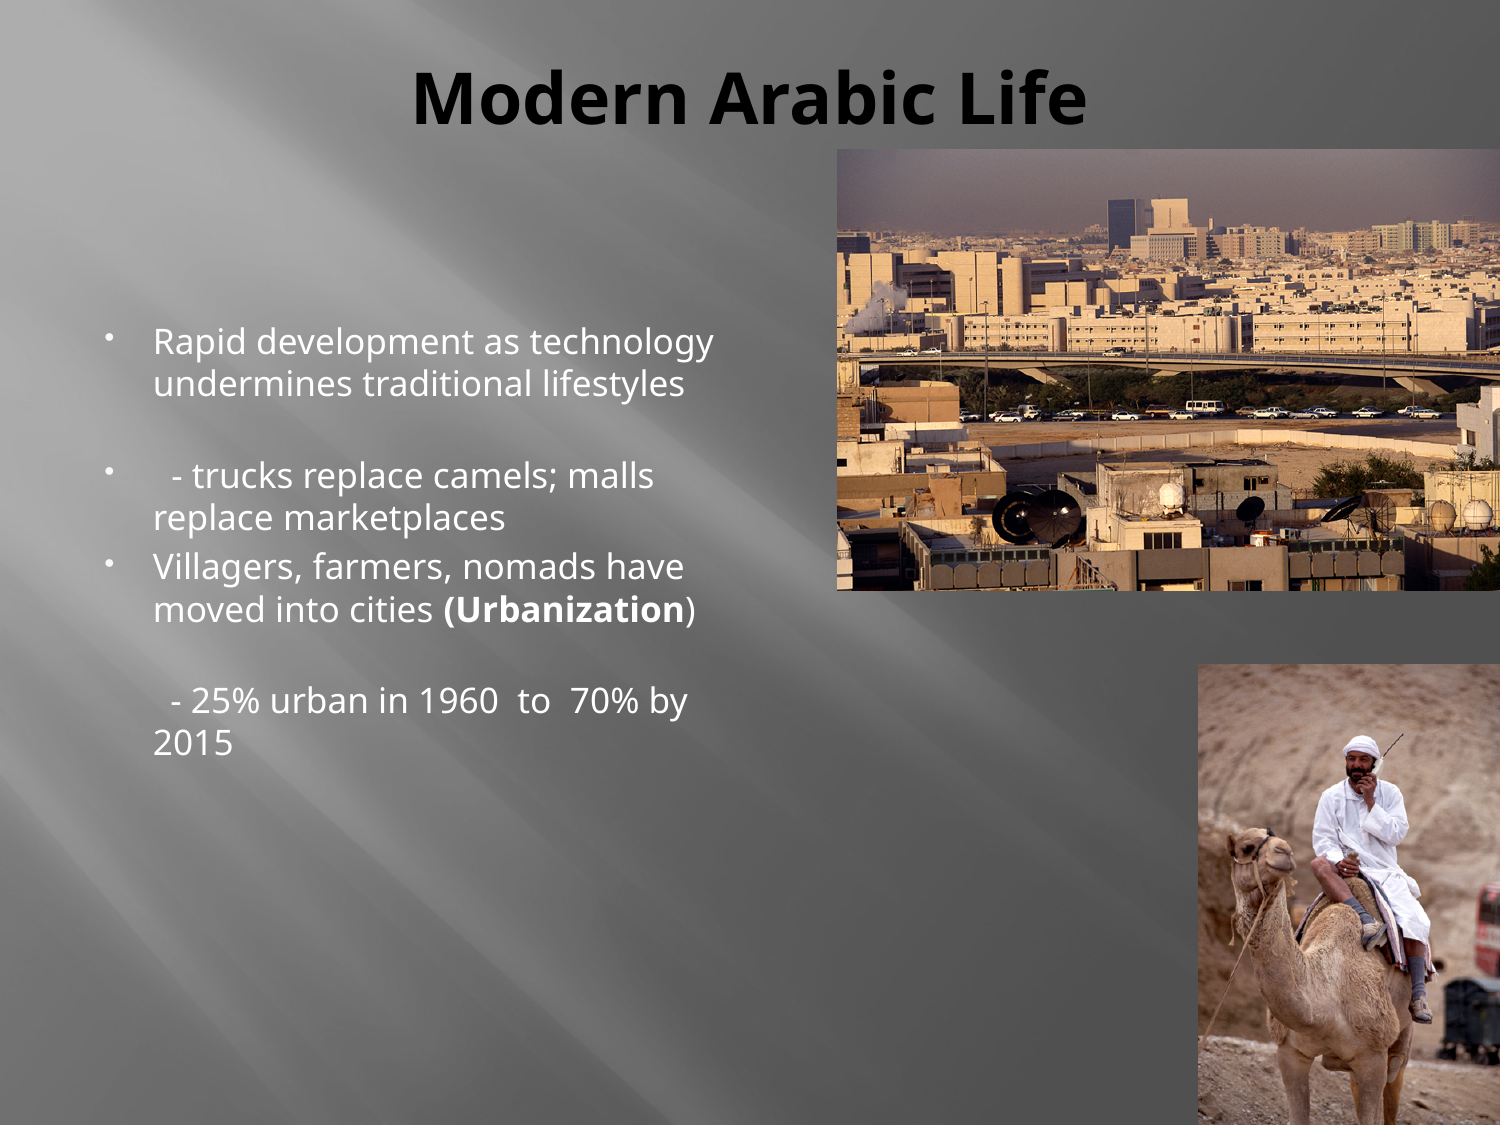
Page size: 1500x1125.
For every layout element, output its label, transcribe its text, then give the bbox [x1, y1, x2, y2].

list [837, 149, 1500, 591]
list Rapid development as technology undermines traditional lifestyles - trucks replace camels; malls replace marketplaces Villagers, farmers, nomads have moved into cities (Urbanization) - 25% urban in 1960 to 70% by 2015 [75, 262, 738, 1005]
picture [1198, 663, 1500, 1125]
title Modern Arabic Life [75, 45, 1425, 233]
